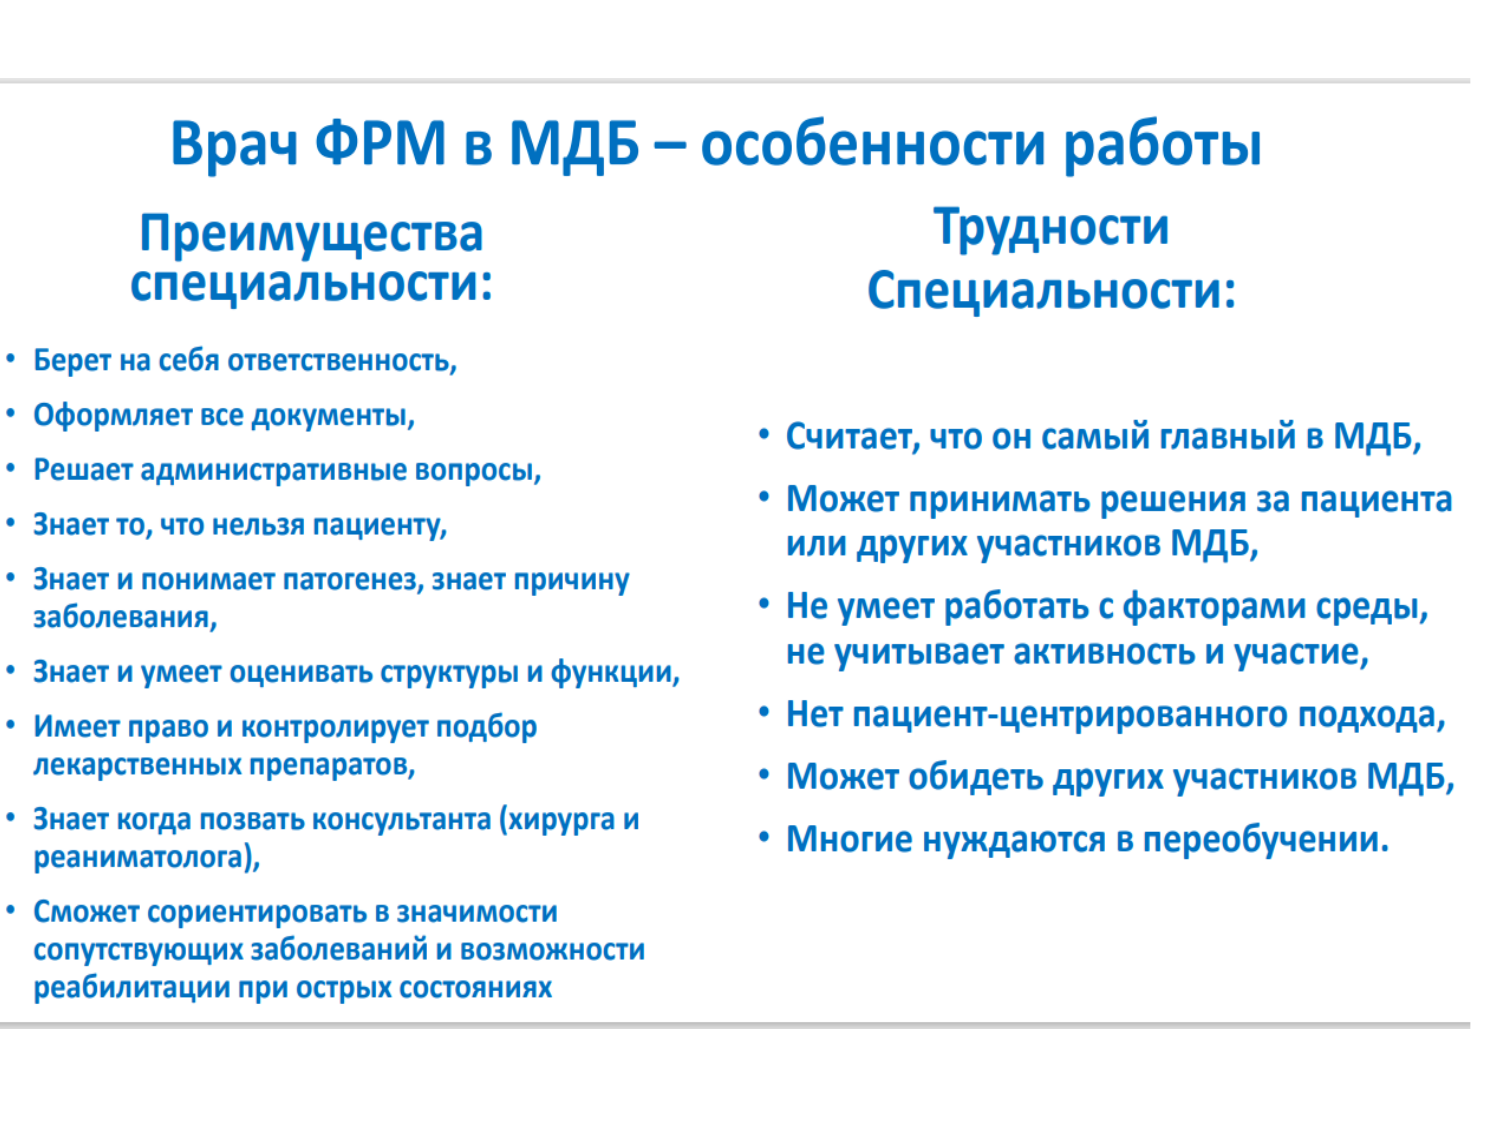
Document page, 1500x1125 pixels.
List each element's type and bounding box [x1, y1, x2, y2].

picture [0, 77, 1471, 1029]
